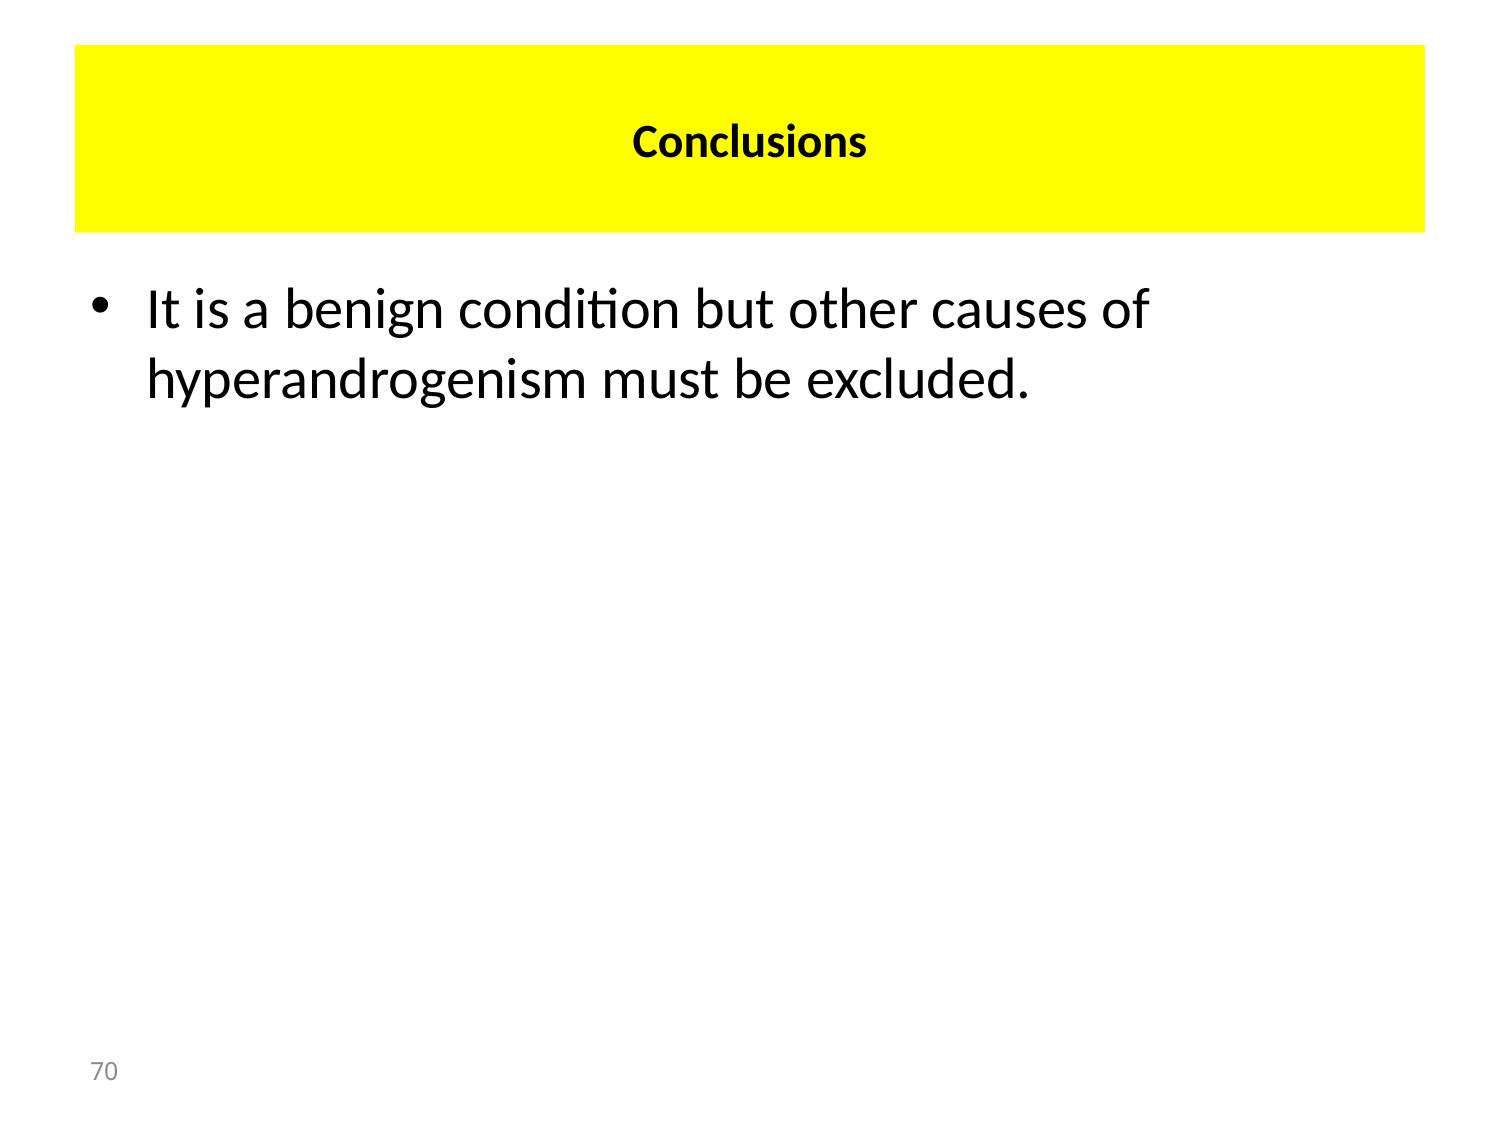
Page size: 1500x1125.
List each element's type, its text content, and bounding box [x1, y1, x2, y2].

list It is a benign condition but other causes of hyperandrogenism must be excluded. [75, 262, 1425, 1005]
title Conclusions [75, 45, 1425, 233]
slide_number 70 [75, 1042, 425, 1103]
